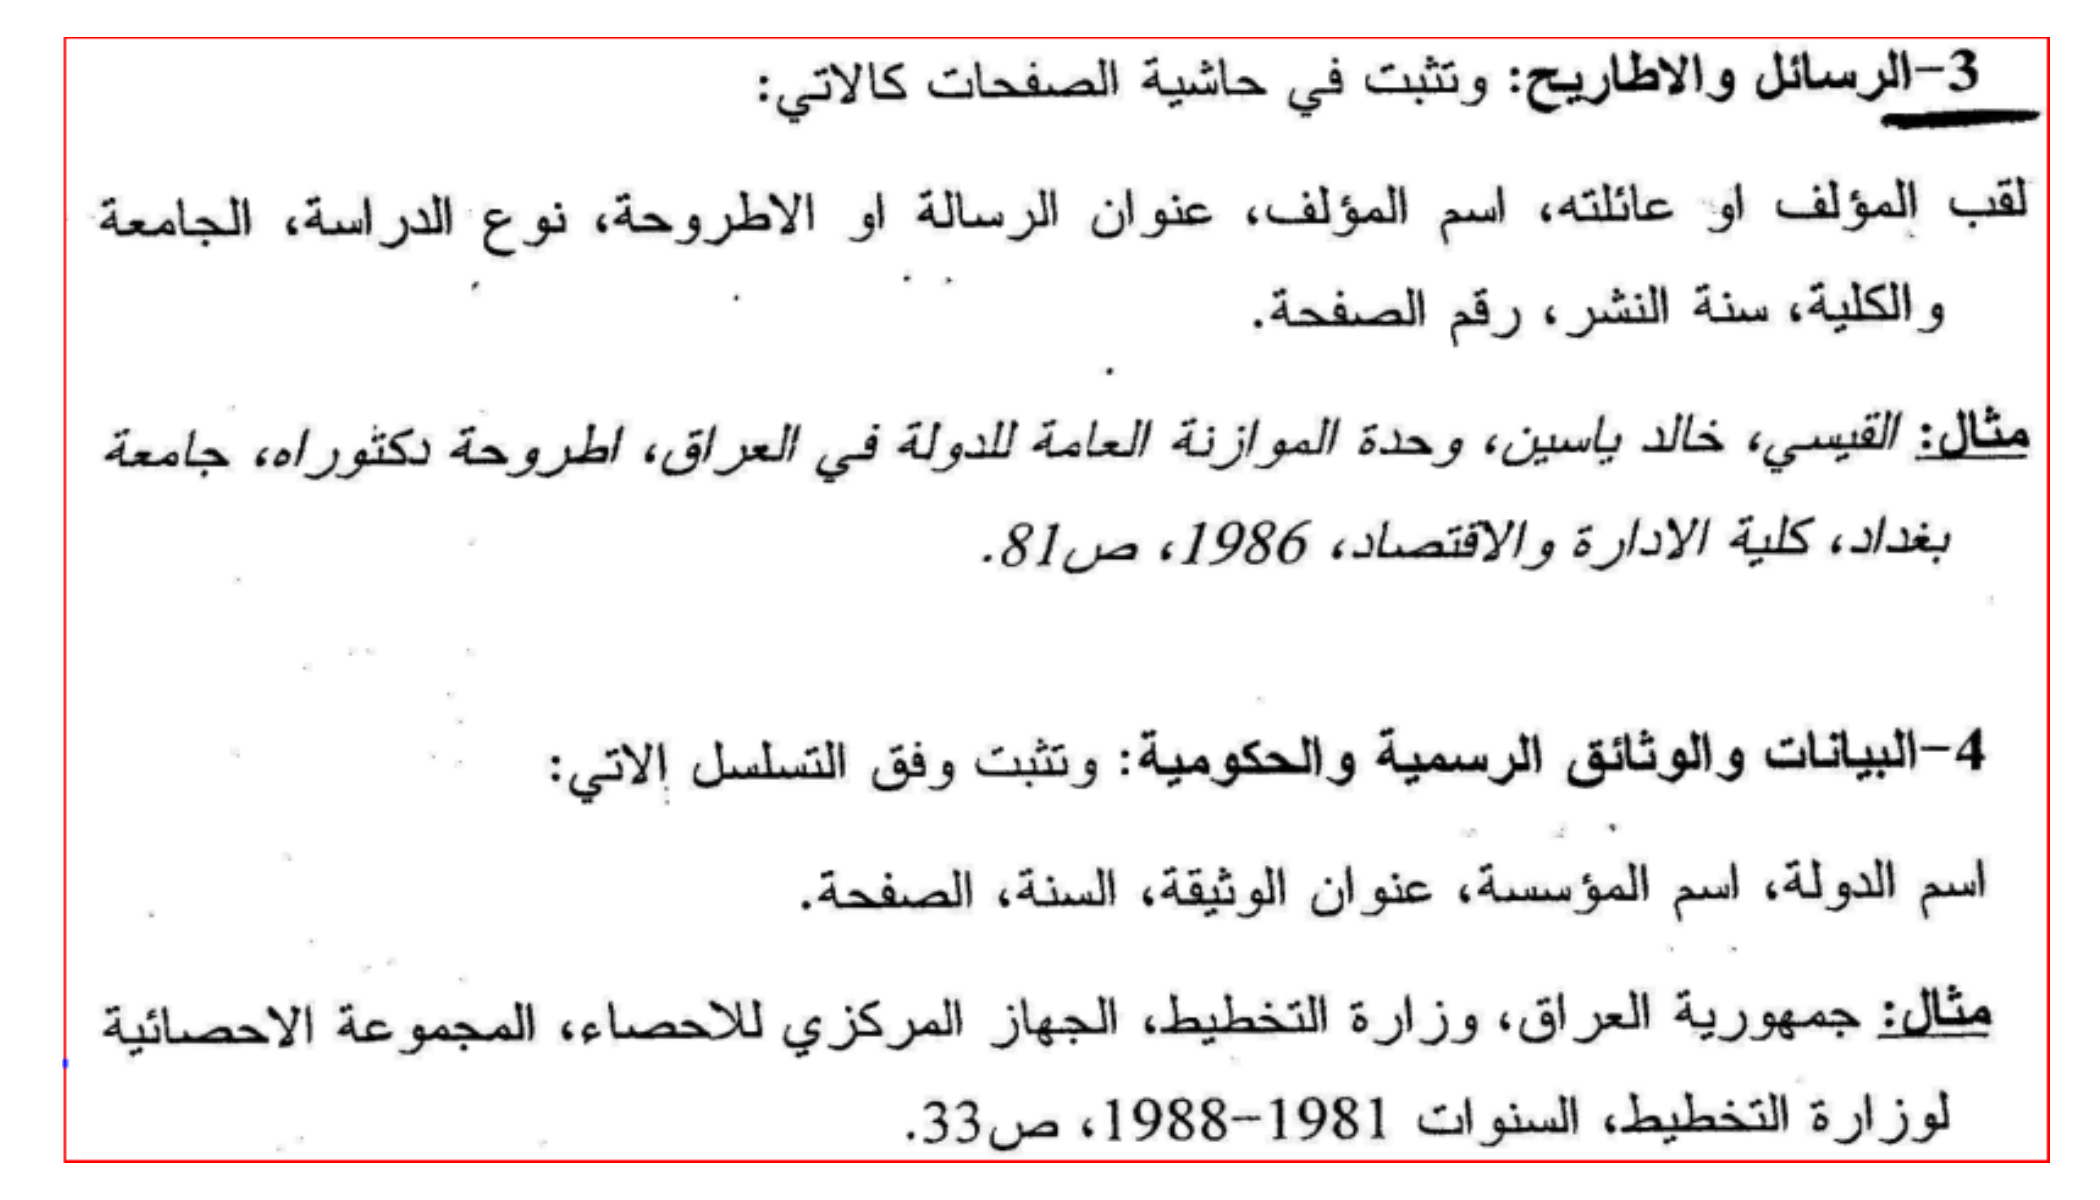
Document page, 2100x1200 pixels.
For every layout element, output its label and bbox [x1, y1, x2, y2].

list [62, 37, 2051, 1163]
